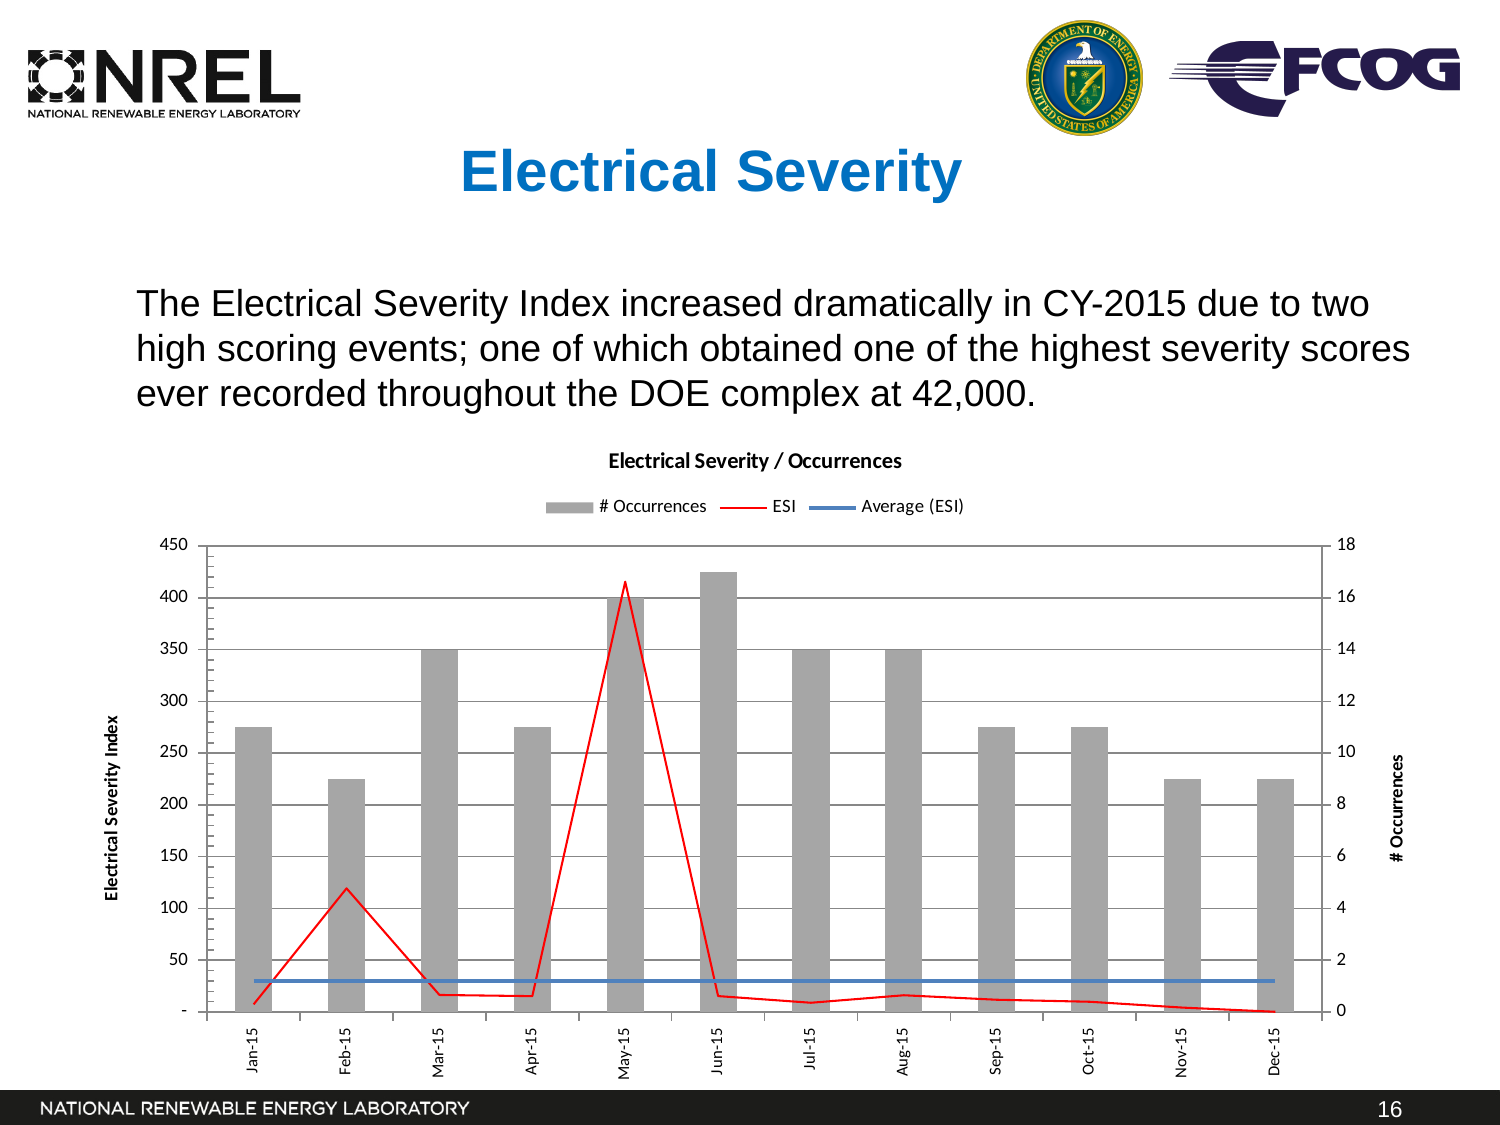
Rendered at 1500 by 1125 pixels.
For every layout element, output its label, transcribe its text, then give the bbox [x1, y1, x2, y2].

chart [70, 423, 1441, 1094]
text_box Electrical Severity [405, 125, 1019, 210]
text_box The Electrical Severity Index increased dramatically in CY-2015 due to two high scoring events; one of which obtained one of the highest severity scores ever recorded throughout the DOE complex at 42,000. [121, 271, 1441, 422]
picture [1169, 41, 1460, 117]
picture [1026, 19, 1143, 136]
picture [0, 1090, 1500, 1125]
picture [26, 49, 301, 118]
